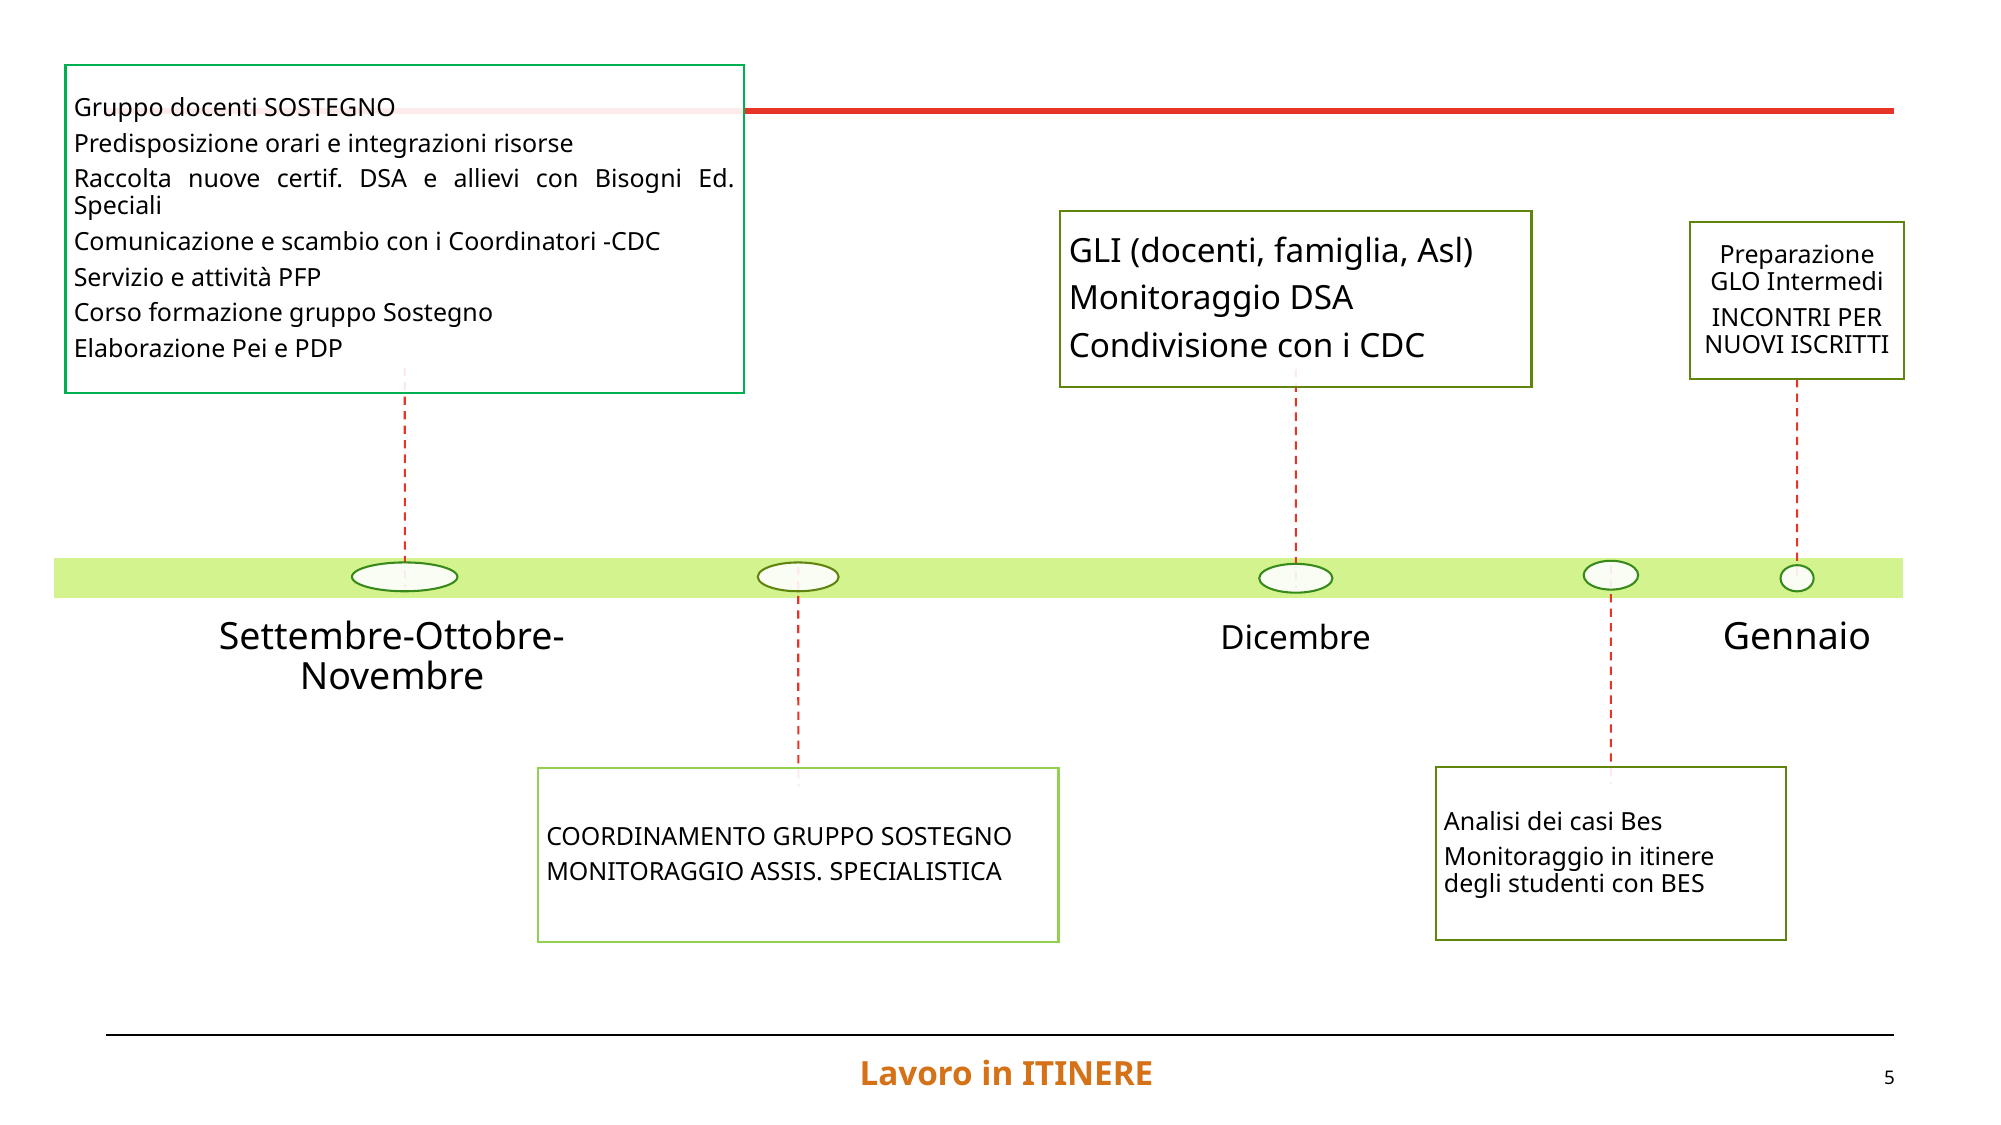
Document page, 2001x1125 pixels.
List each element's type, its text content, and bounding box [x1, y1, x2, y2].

slide_number 5 [1757, 1057, 1910, 1109]
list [52, 54, 1904, 1103]
